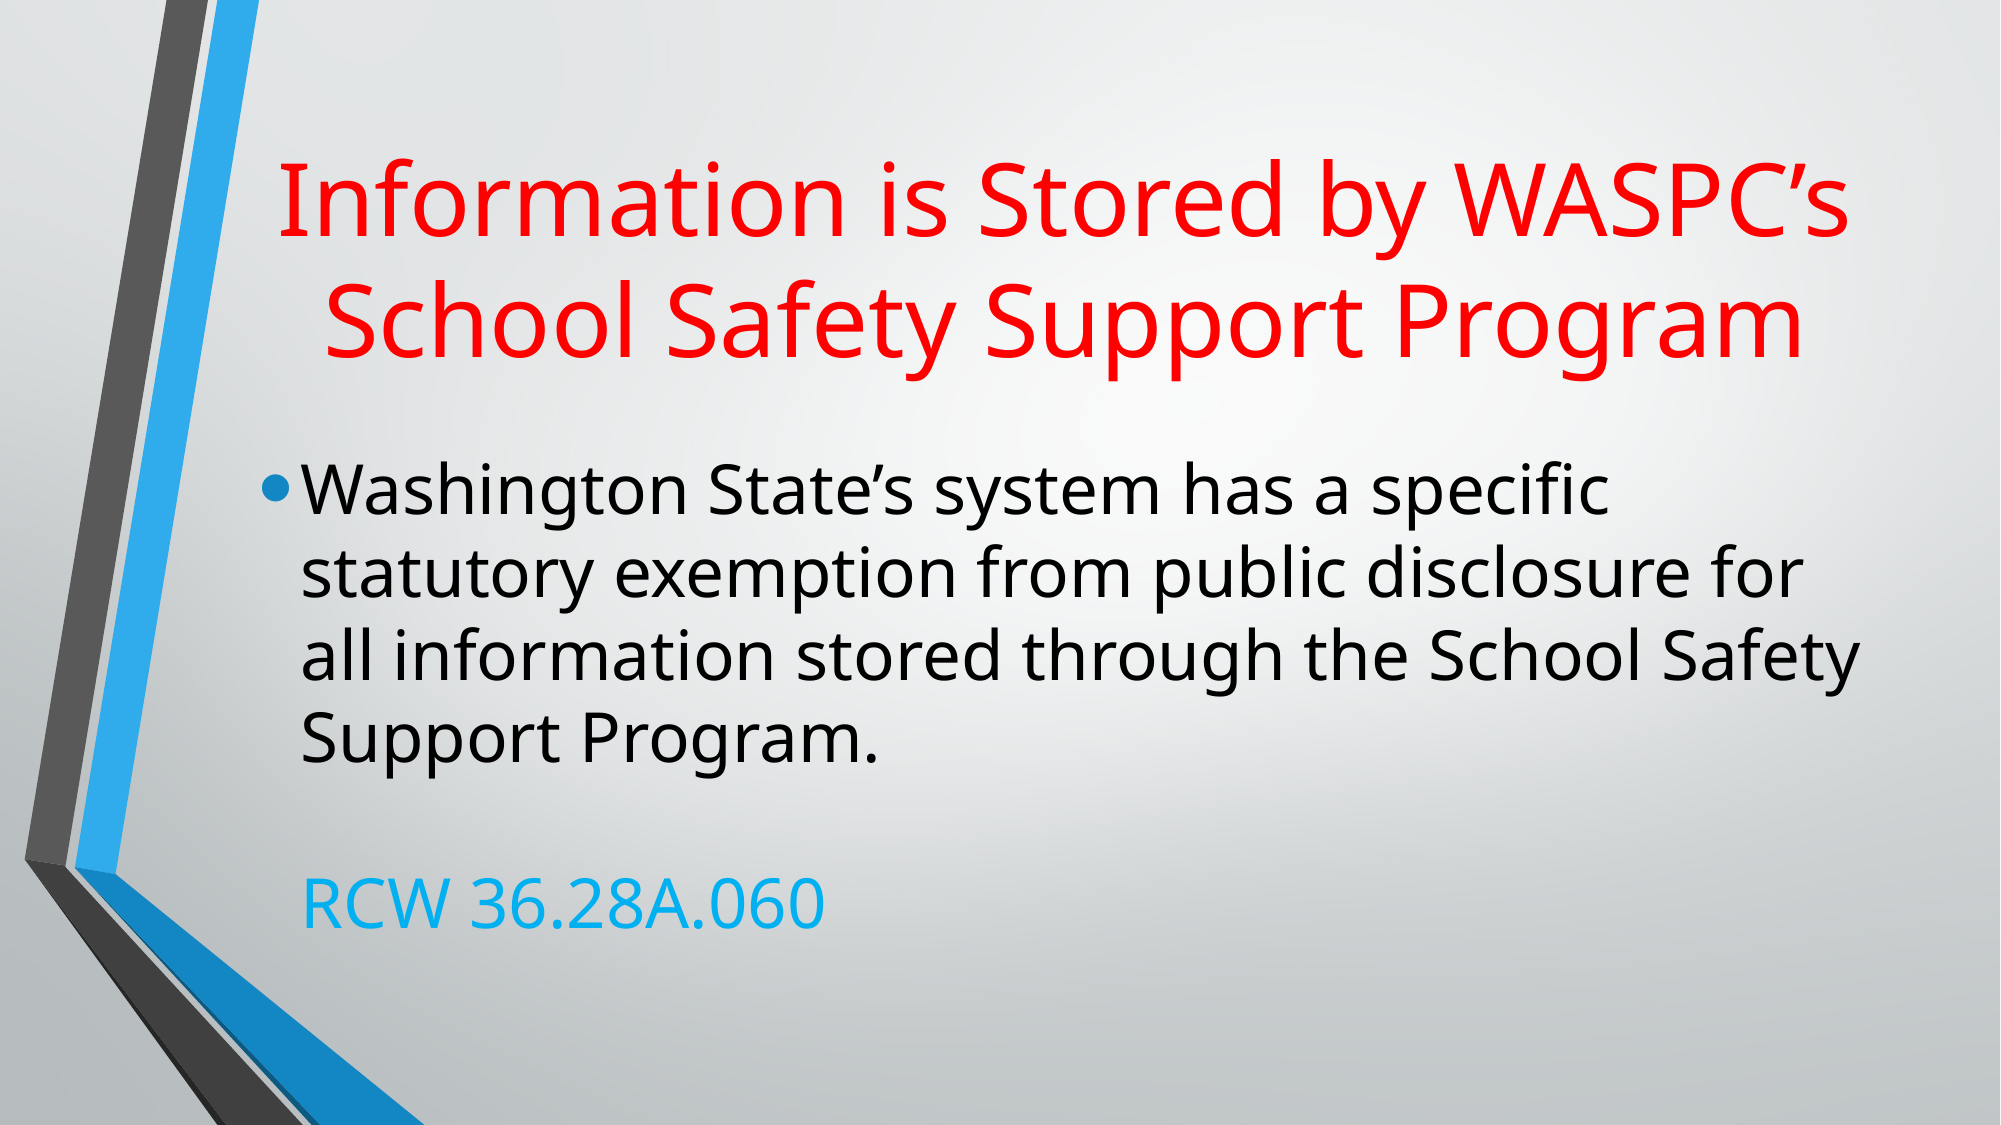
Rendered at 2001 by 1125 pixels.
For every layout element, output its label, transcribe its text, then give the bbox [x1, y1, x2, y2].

list Washington State’s system has a specific statutory exemption from public disclosure for all information stored through the School Safety Support Program. RCW 36.28A.060 [243, 437, 1887, 950]
title Information is Stored by WASPC’s School Safety Support Program [243, 112, 1887, 400]
